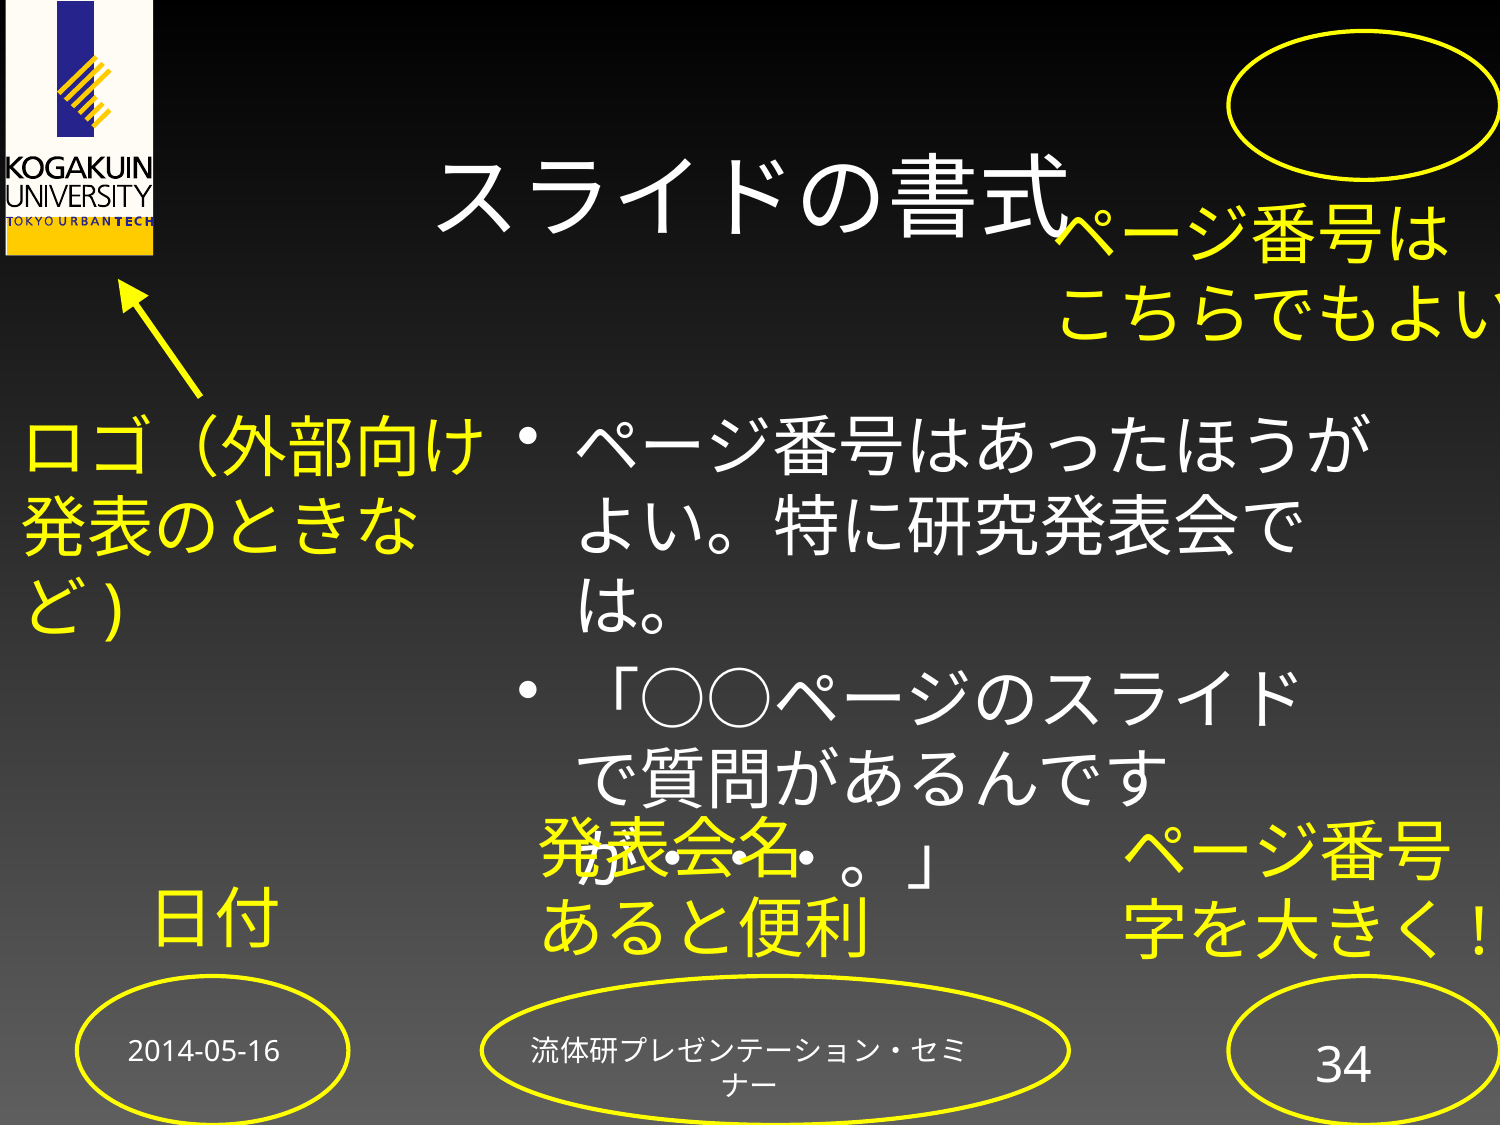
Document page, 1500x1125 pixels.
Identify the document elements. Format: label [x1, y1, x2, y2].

text_box [76, 30, 1500, 1125]
text_box [5, 0, 508, 573]
